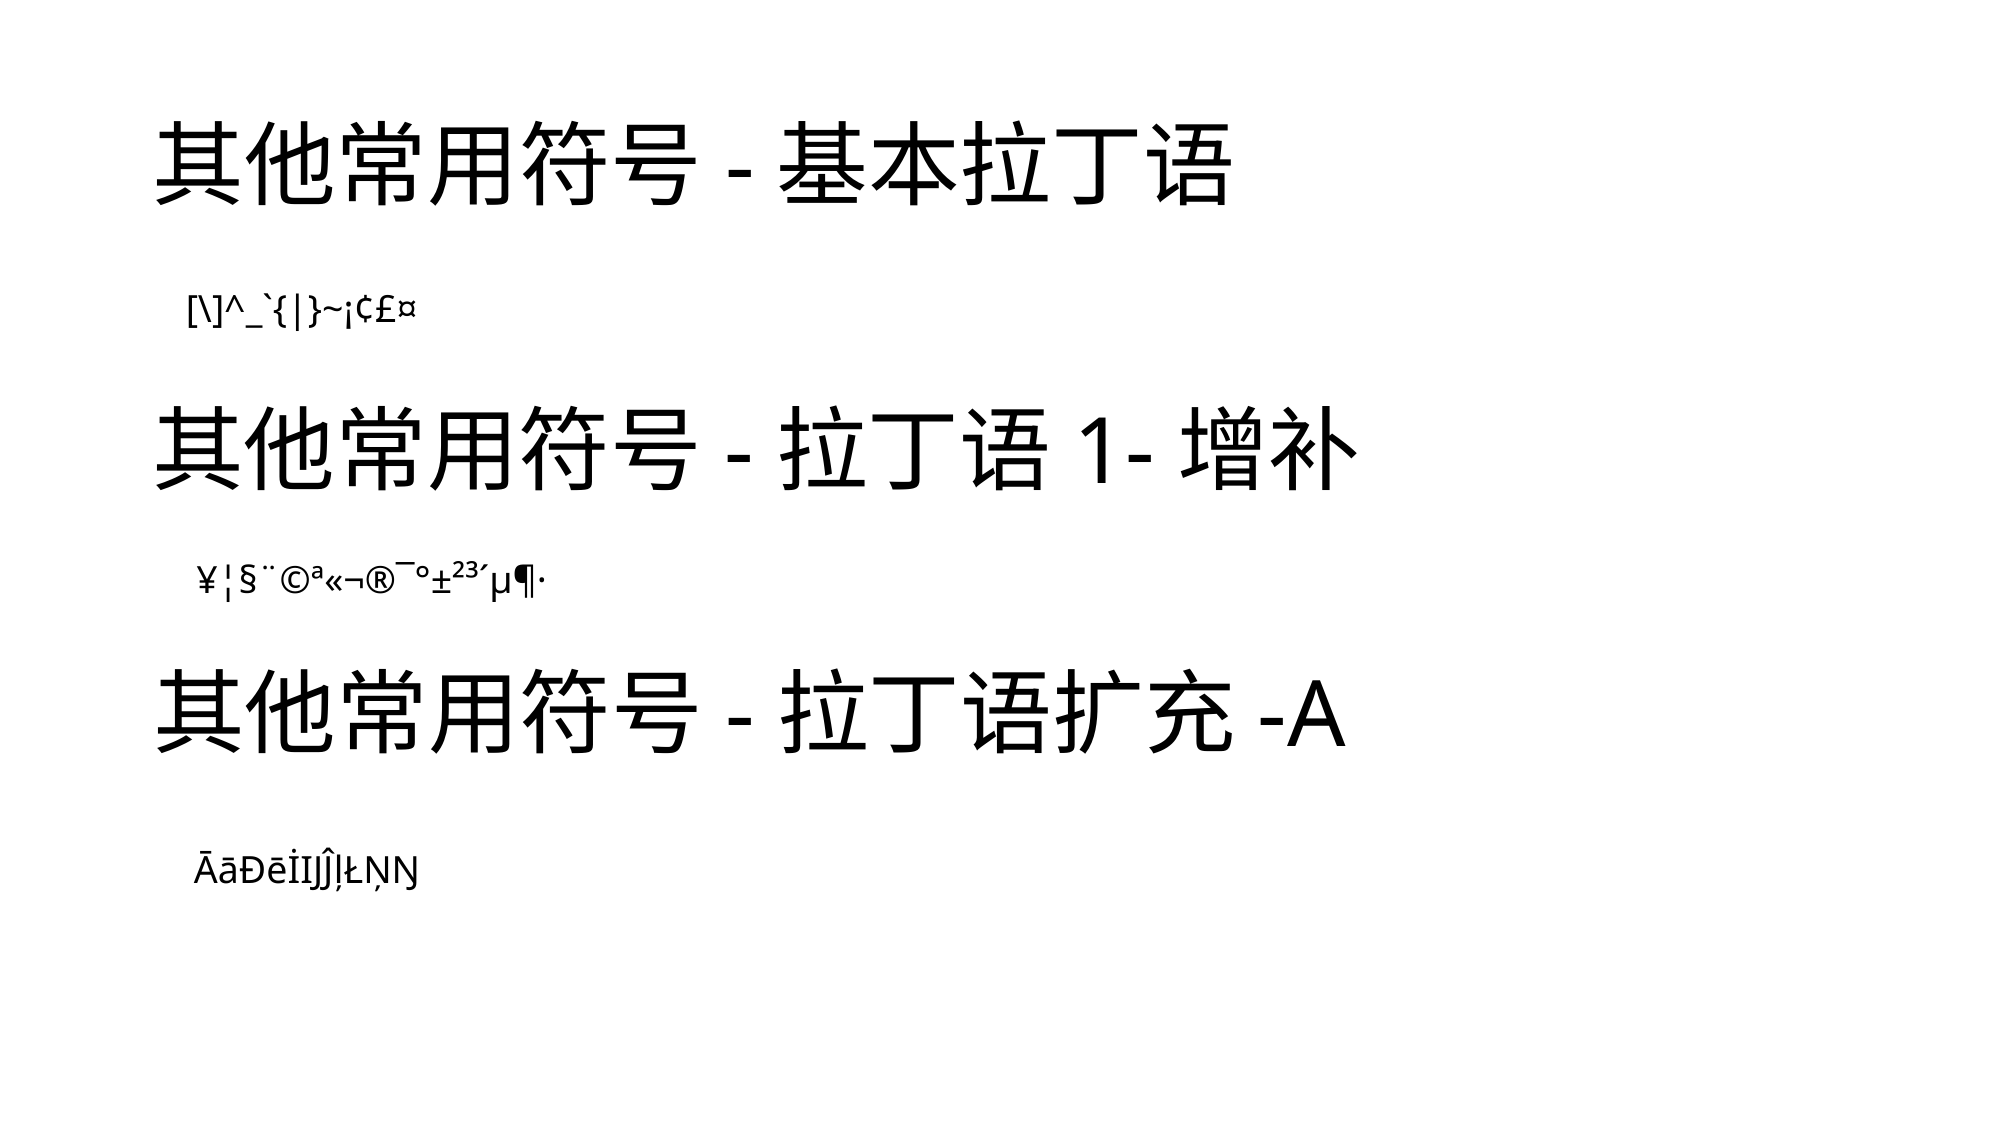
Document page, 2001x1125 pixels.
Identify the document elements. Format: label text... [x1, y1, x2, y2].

text_box 其他常用符号-拉丁语扩充-A [138, 660, 1361, 774]
text_box ĀāĐēİĲĴļŁŅŊ [179, 838, 436, 899]
title 其他常用符号-基本拉丁语 [137, 59, 1863, 278]
text_box ¥¦§¨©ª«¬­®¯°±²³´µ¶· [181, 548, 1240, 654]
text_box [\]^_`{|}~¡¢£¤ [171, 277, 1620, 337]
text_box 其他常用符号-拉丁语1-增补 [137, 397, 1403, 512]
